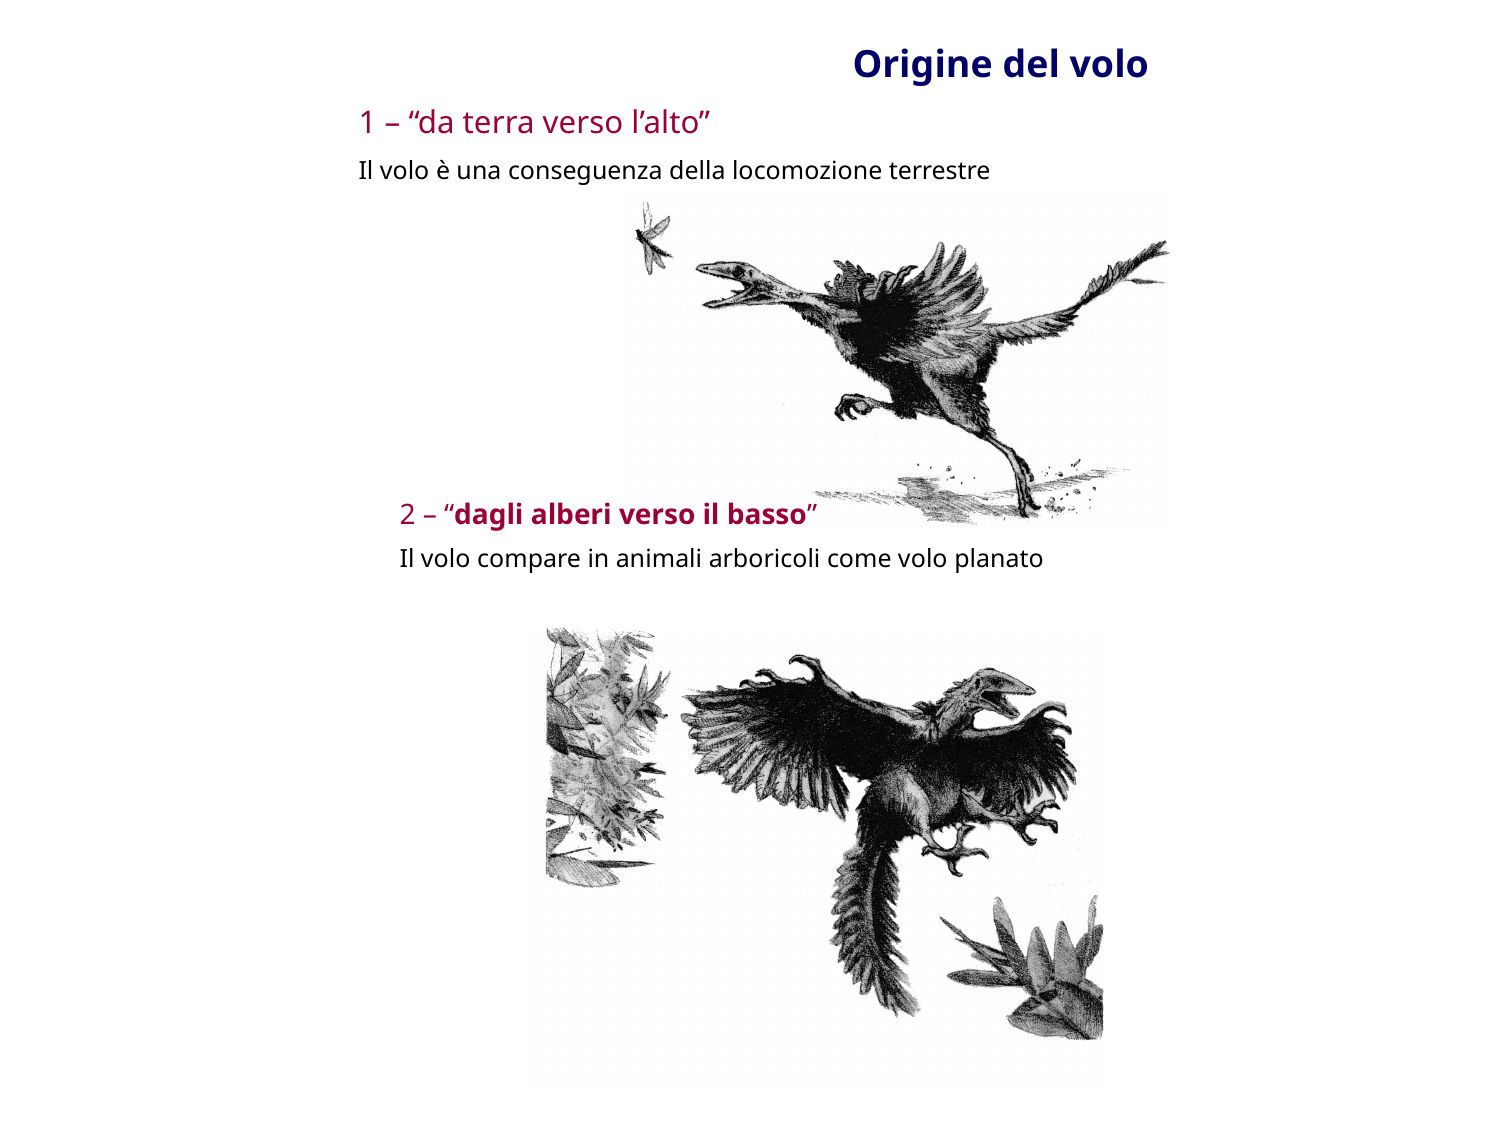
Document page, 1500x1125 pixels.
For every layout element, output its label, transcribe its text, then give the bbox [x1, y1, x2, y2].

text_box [622, 190, 1172, 532]
text_box Origine del volo [837, 33, 1164, 93]
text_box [522, 627, 1110, 1091]
text_box 2 – “dagli alberi verso il basso” Il volo compare in animali arboricoli come volo planato [384, 488, 1157, 580]
text_box 1 – “da terra verso l’alto” Il volo è una conseguenza della locomozione terrestre [343, 76, 1007, 237]
